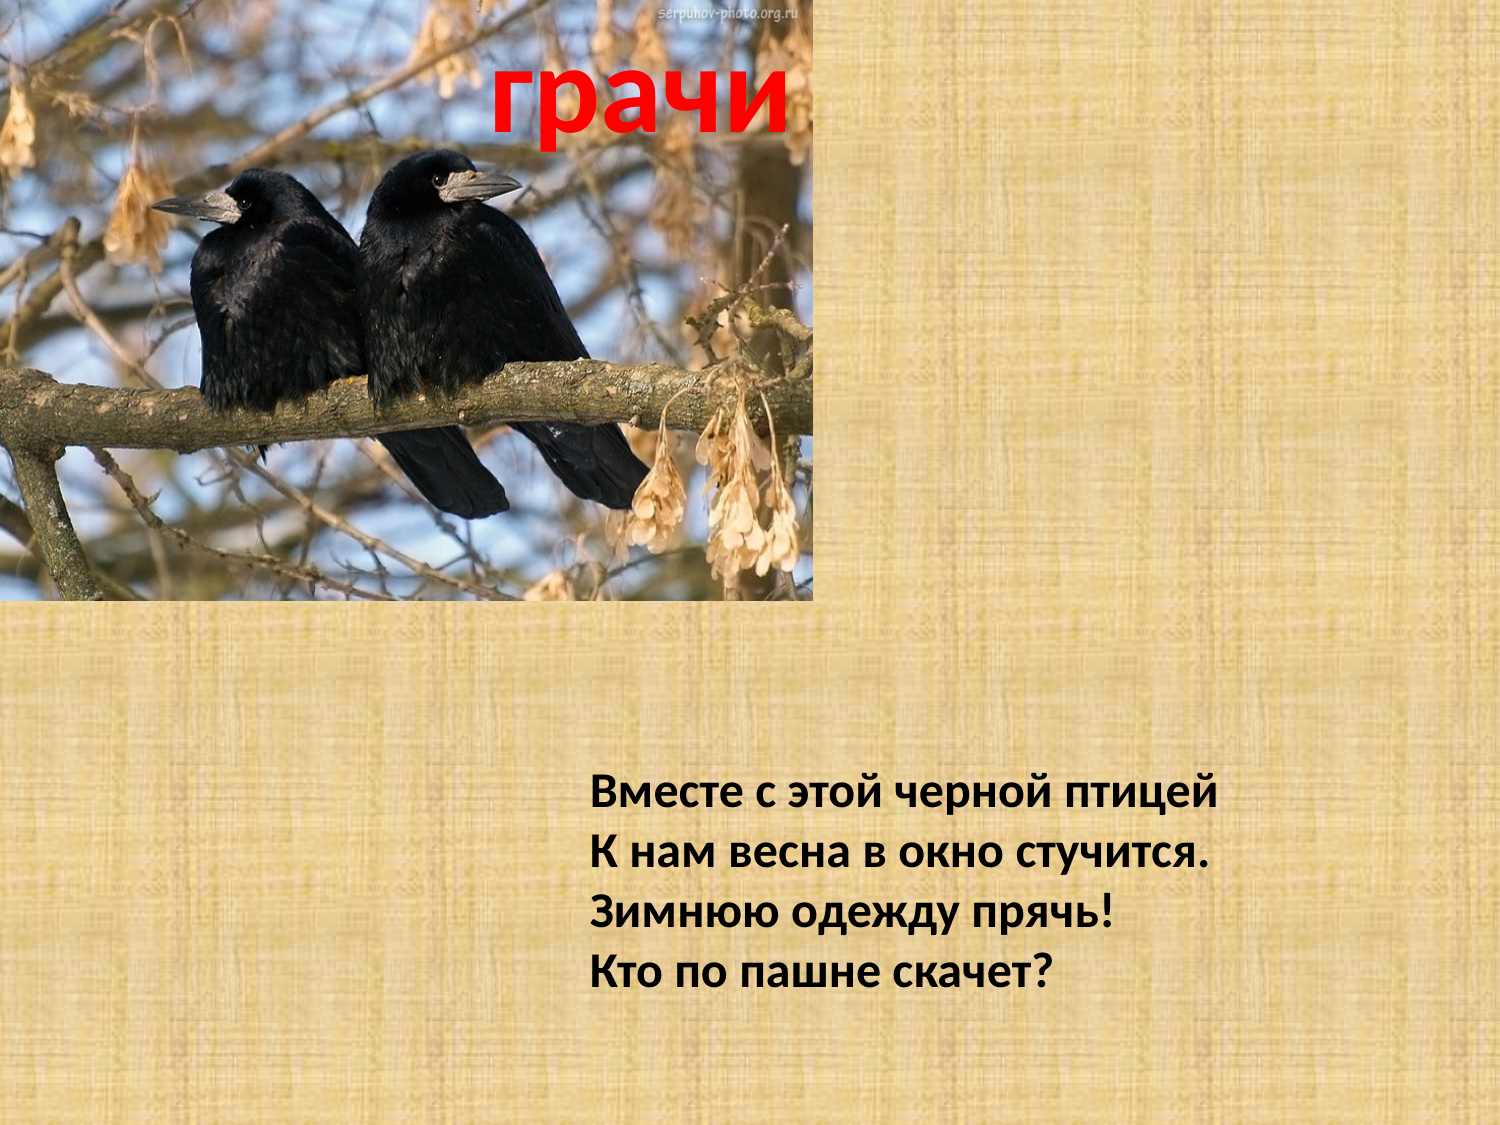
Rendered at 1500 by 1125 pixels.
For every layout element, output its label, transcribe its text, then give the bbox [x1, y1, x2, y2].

picture [0, 0, 1500, 1125]
text_box Вместе с этой черной птицей К нам весна в окно стучится. Зимнюю одежду прячь! Кто по пашне скачет? [574, 749, 1325, 1005]
